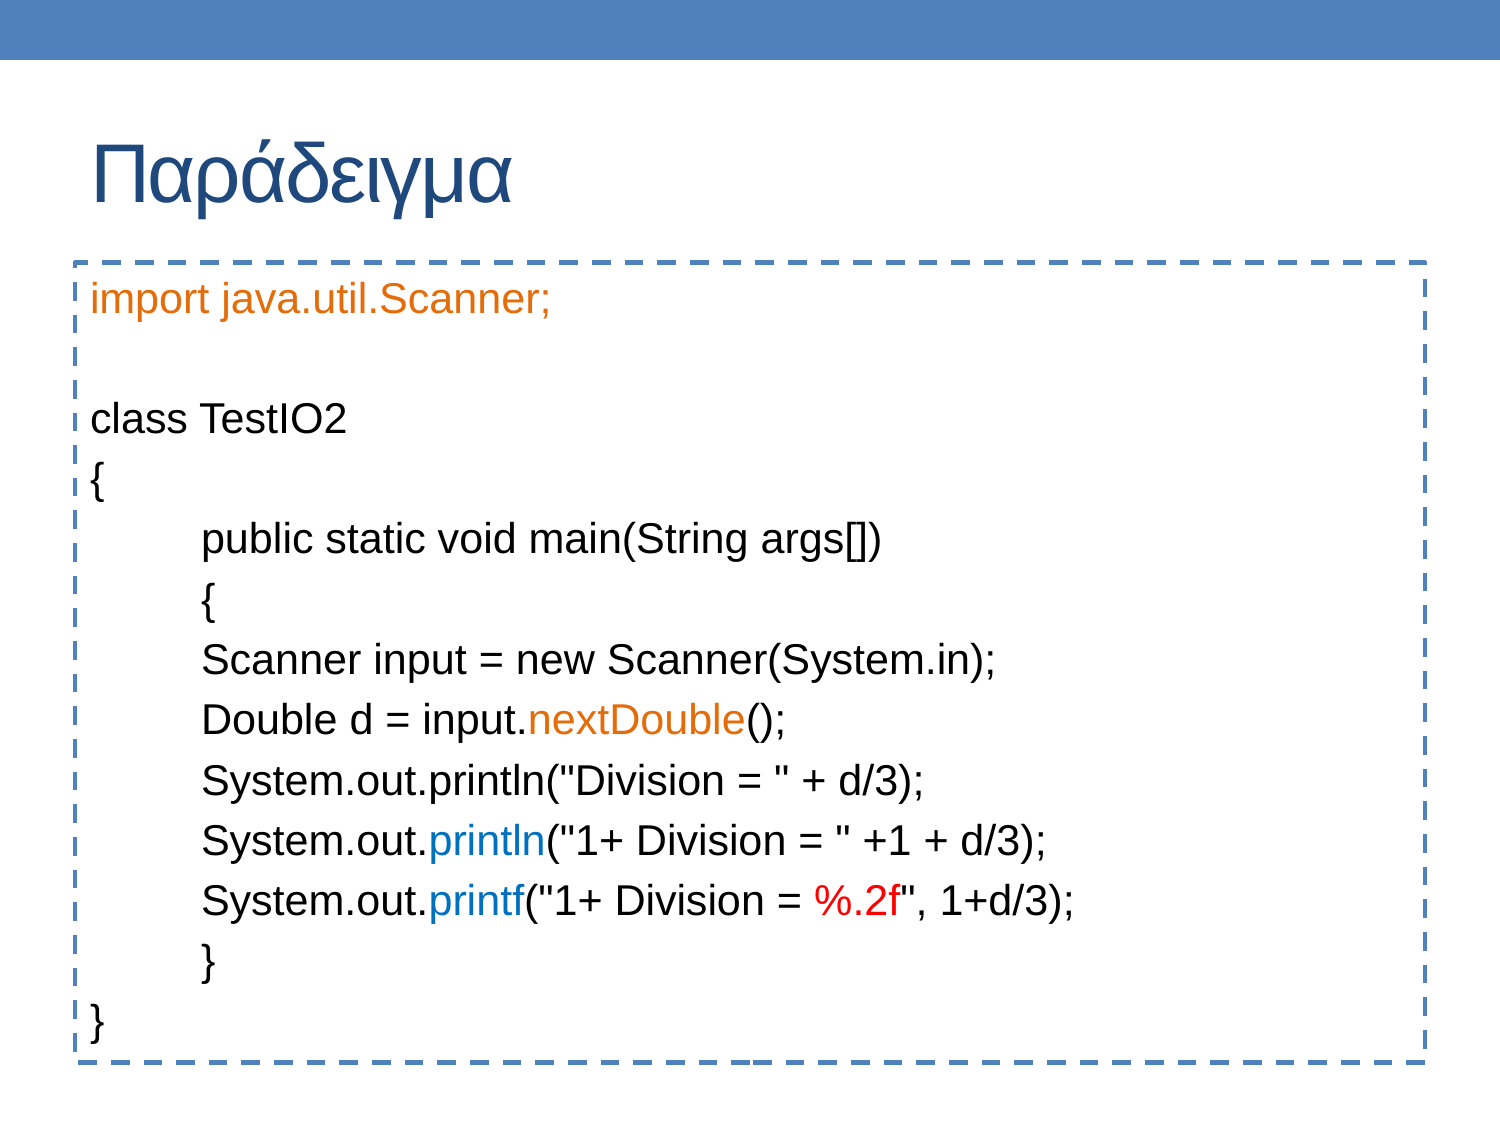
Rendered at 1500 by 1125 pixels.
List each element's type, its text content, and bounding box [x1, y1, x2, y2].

list import java.util.Scanner; class TestIO2 { public static void main(String args[]) { Scanner input = new Scanner(System.in); Double d = input.nextDouble(); System.out.println("Division = " + d/3); System.out.println("1+ Division = " +1 + d/3); System.out.printf("1+ Division = %.2f", 1+d/3); } } [75, 262, 1425, 1063]
title Παράδειγμα [75, 87, 1425, 250]
